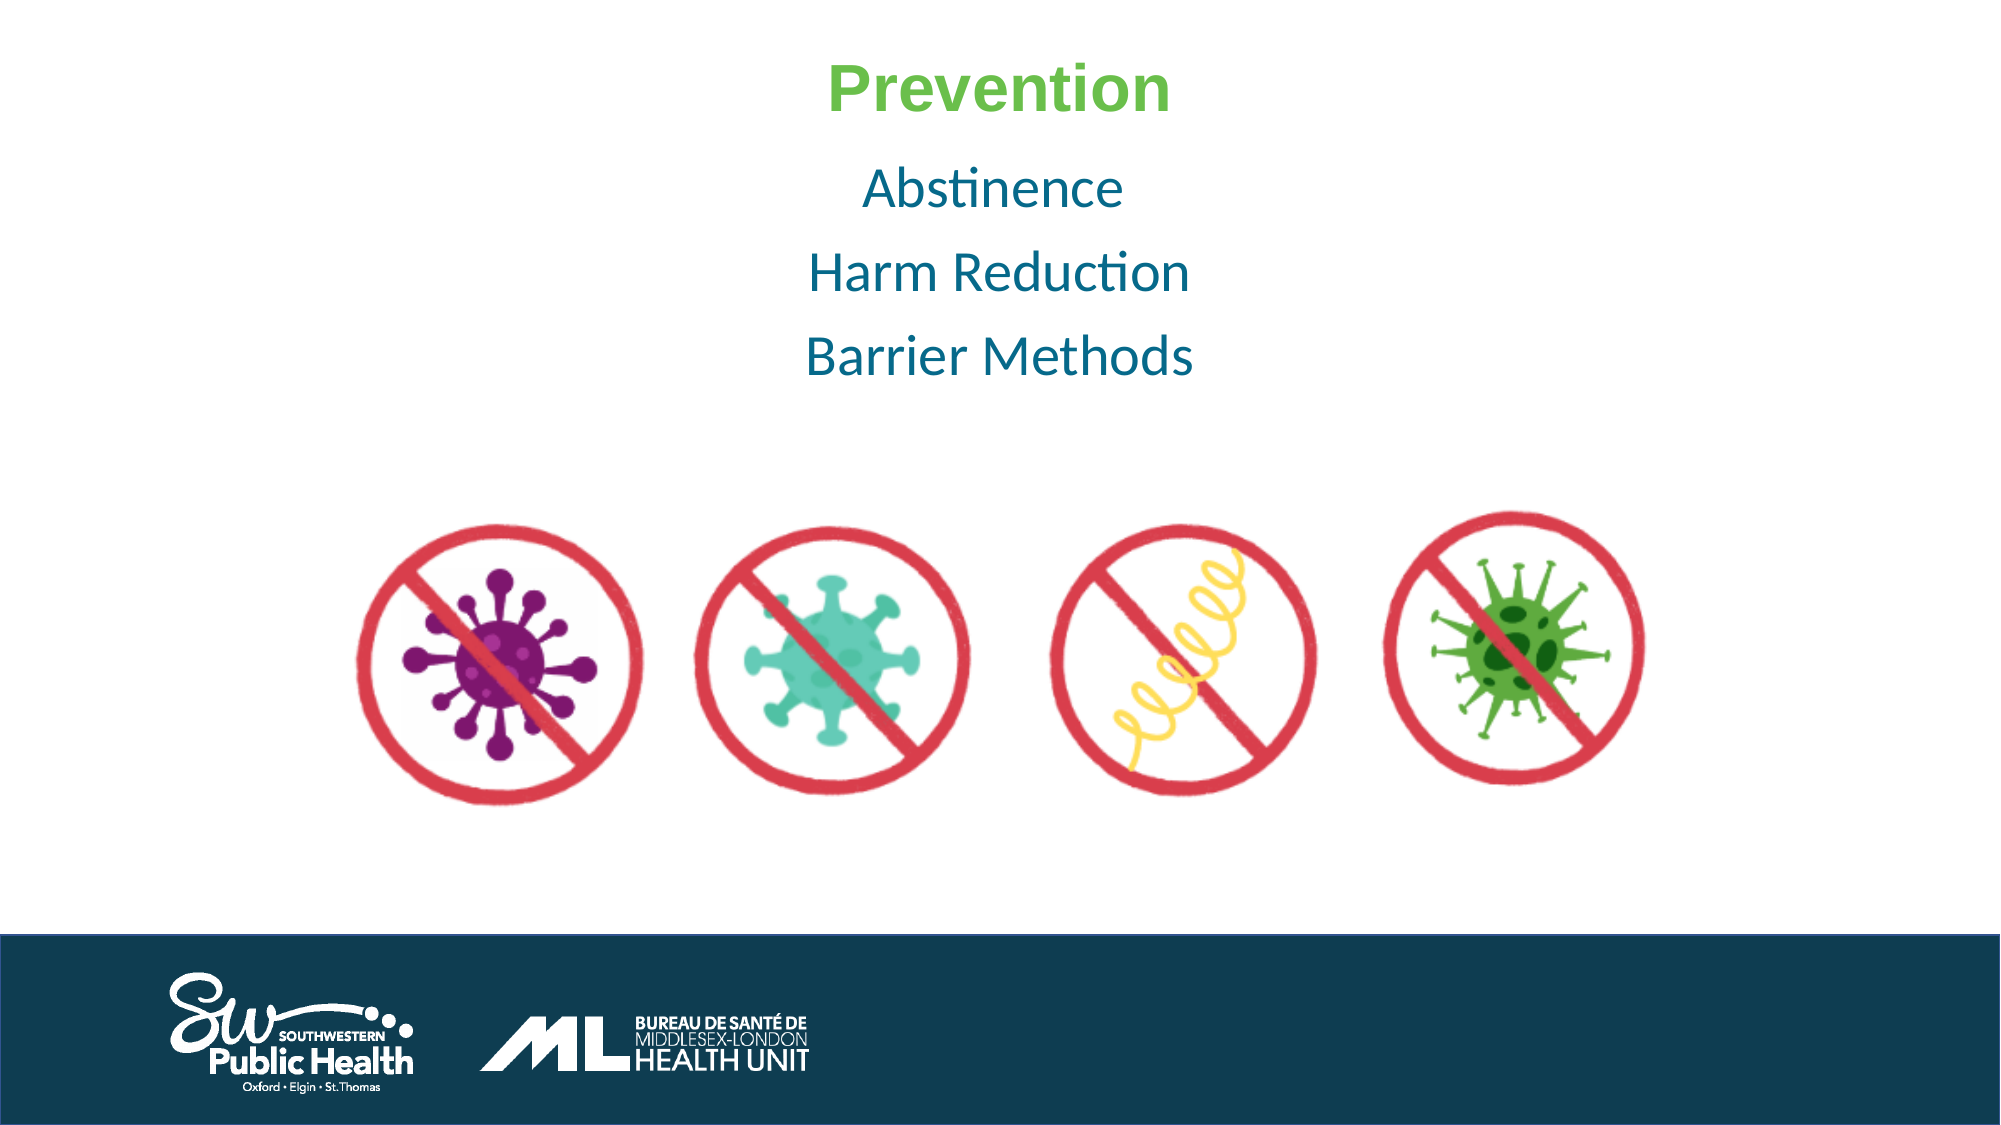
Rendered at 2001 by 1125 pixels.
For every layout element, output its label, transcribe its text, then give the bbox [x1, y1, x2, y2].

text_box [0, 934, 2000, 1125]
list Abstinence Harm Reduction Barrier Methods [137, 150, 1863, 416]
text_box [333, 493, 1670, 831]
picture [160, 958, 422, 1109]
text_box Prevention [801, 36, 1199, 132]
picture [479, 1013, 809, 1071]
